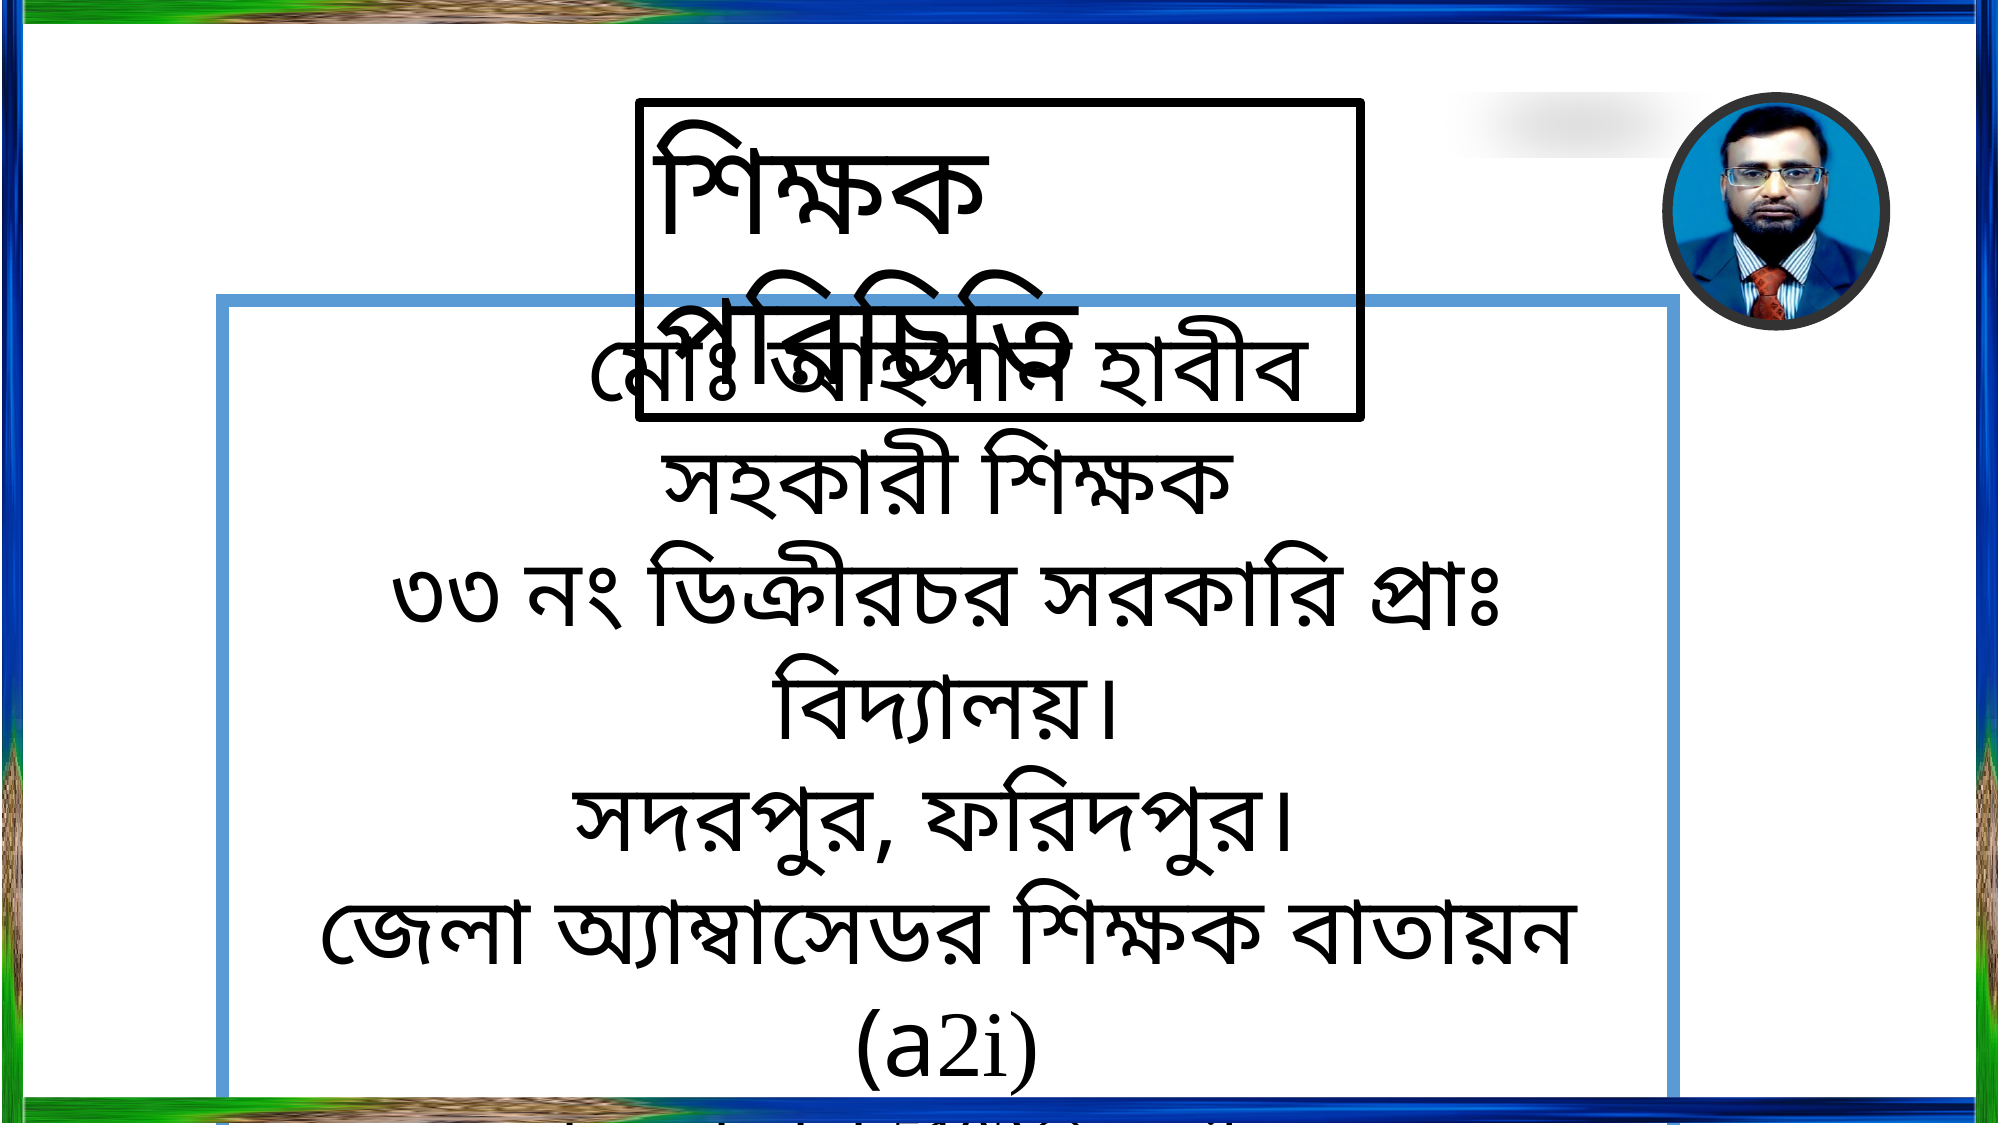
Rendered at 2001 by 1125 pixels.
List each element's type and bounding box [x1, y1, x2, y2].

text_box [1, 0, 1998, 1124]
